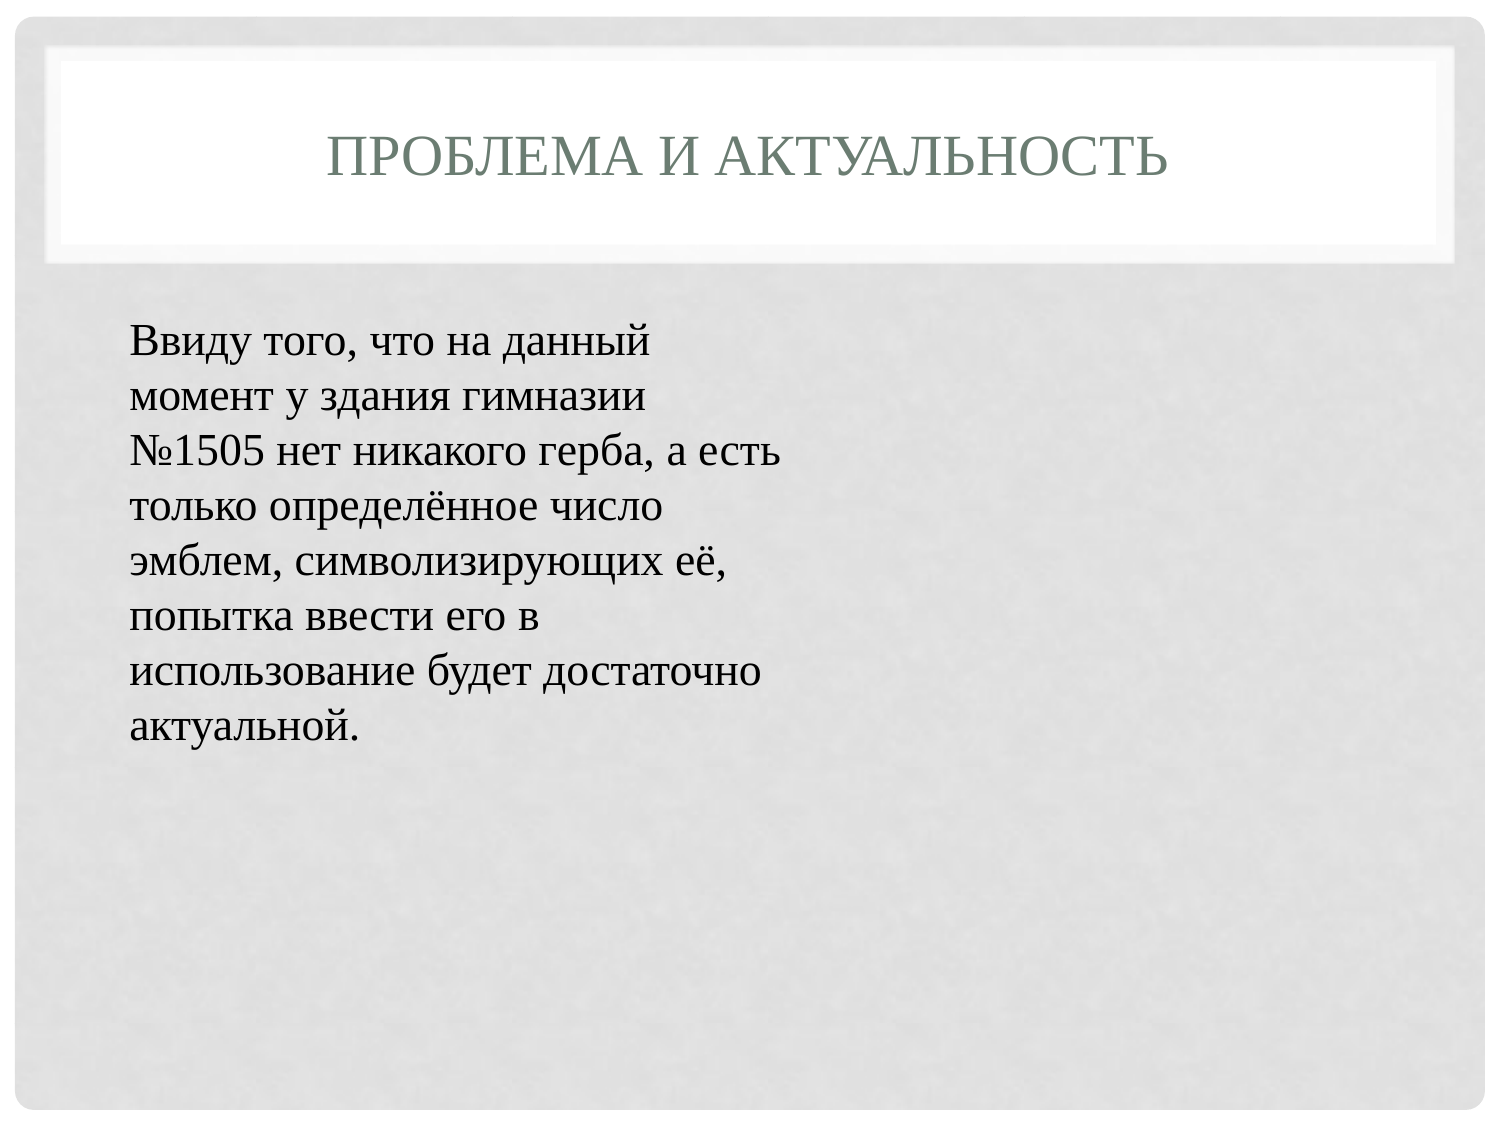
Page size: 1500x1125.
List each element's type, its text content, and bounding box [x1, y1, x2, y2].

text_box Ввиду того, что на данный момент у здания гимназии №1505 нет никакого герба, а есть только определённое число эмблем, символизирующих её, попытка ввести его в использование будет достаточно актуальной. [114, 302, 799, 757]
title Проблема и актуальность [69, 66, 1425, 238]
